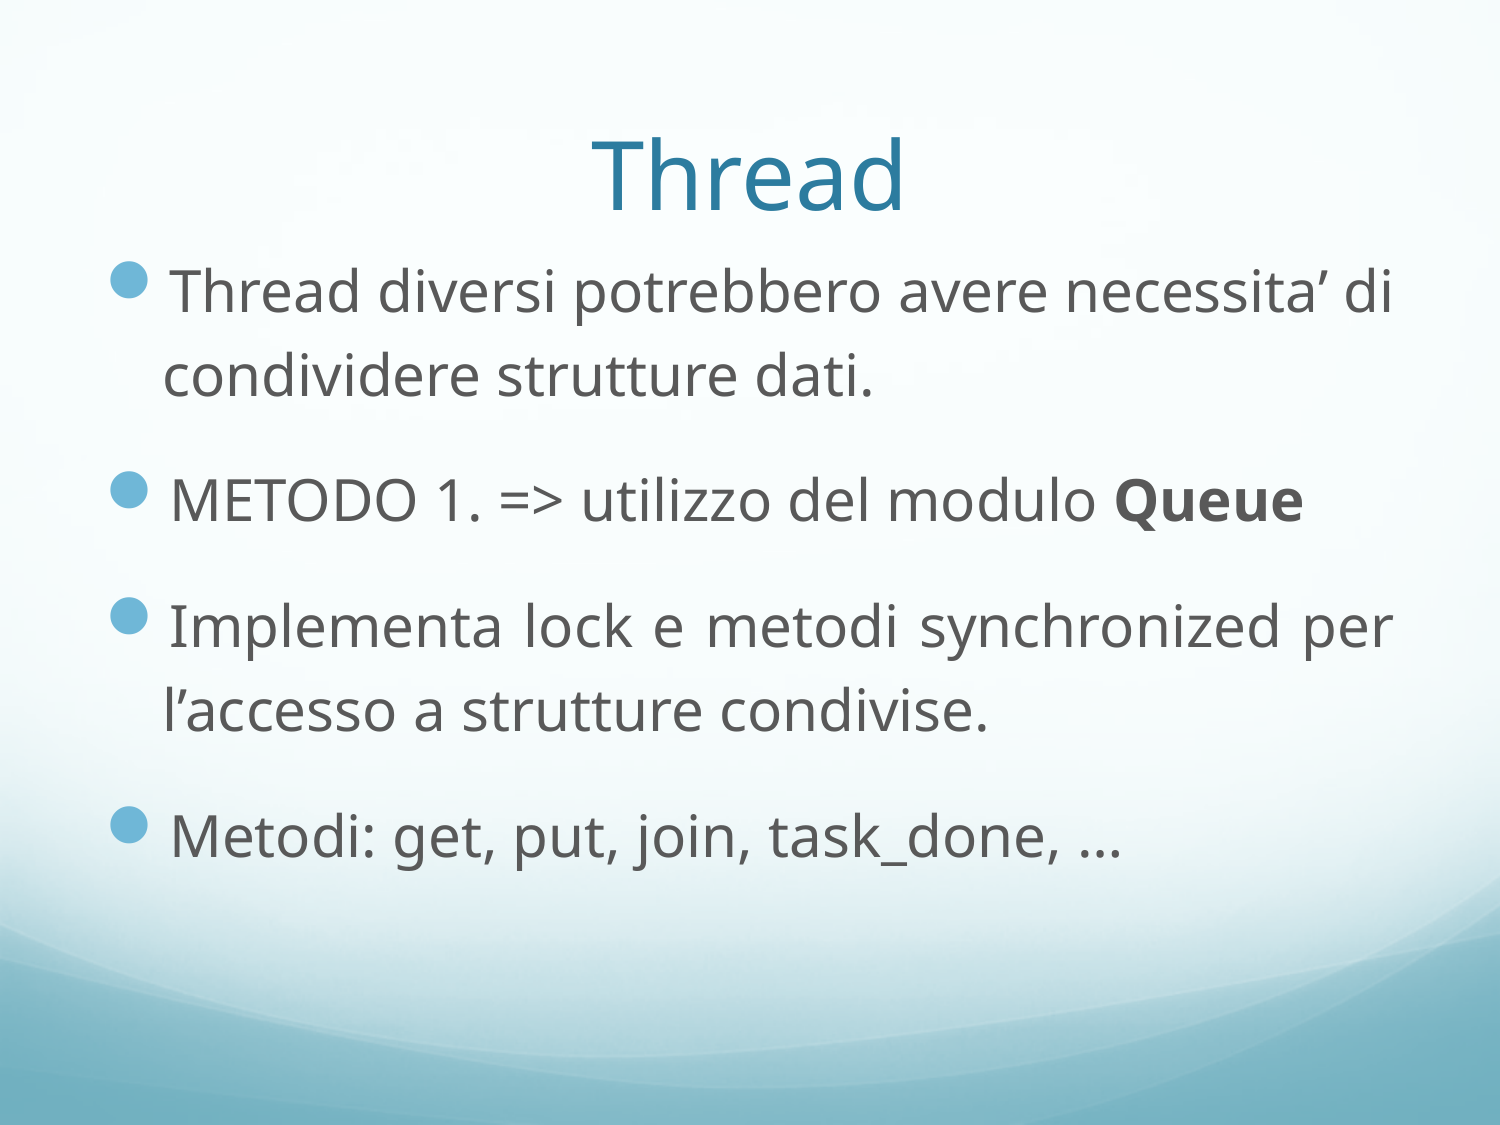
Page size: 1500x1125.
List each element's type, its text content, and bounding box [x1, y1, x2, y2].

title Thread [90, 17, 1410, 232]
list Thread diversi potrebbero avere necessita’ di condividere strutture dati. METODO 1. => utilizzo del modulo Queue Implementa lock e metodi synchronized per l’accesso a strutture condivise. Metodi: get, put, join, task_done, … [90, 232, 1410, 945]
